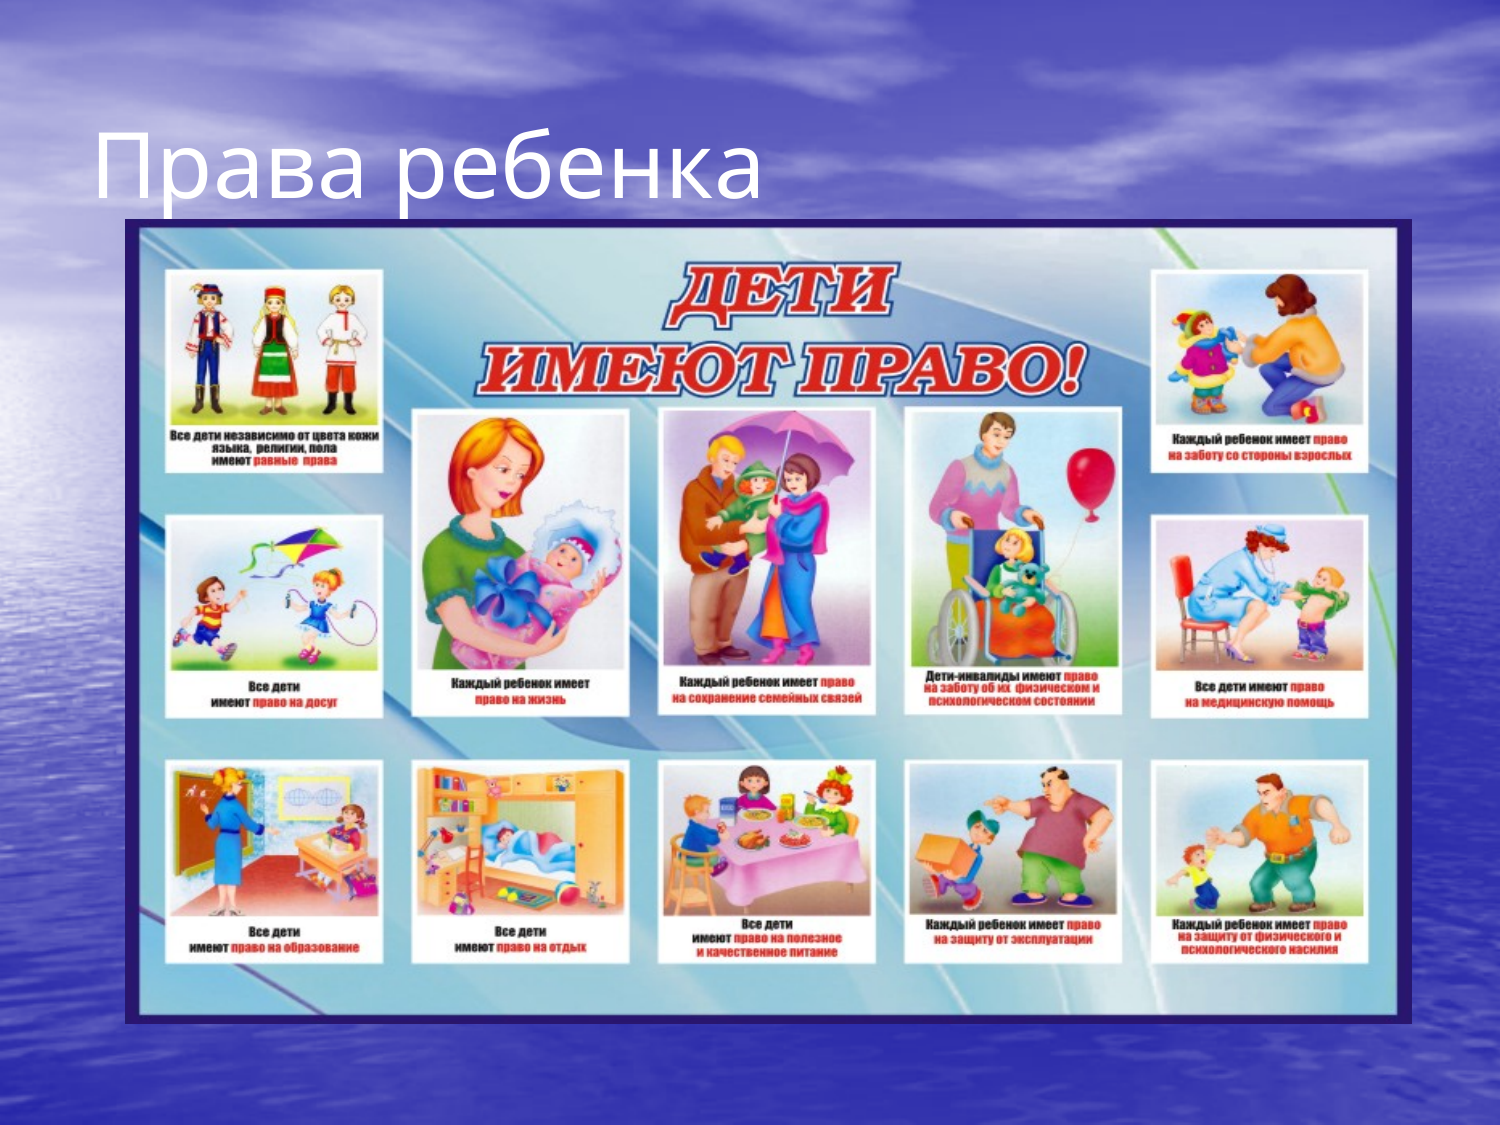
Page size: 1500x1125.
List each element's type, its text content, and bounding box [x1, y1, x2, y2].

picture [124, 219, 1412, 1024]
title Права ребенка [74, 47, 1426, 276]
